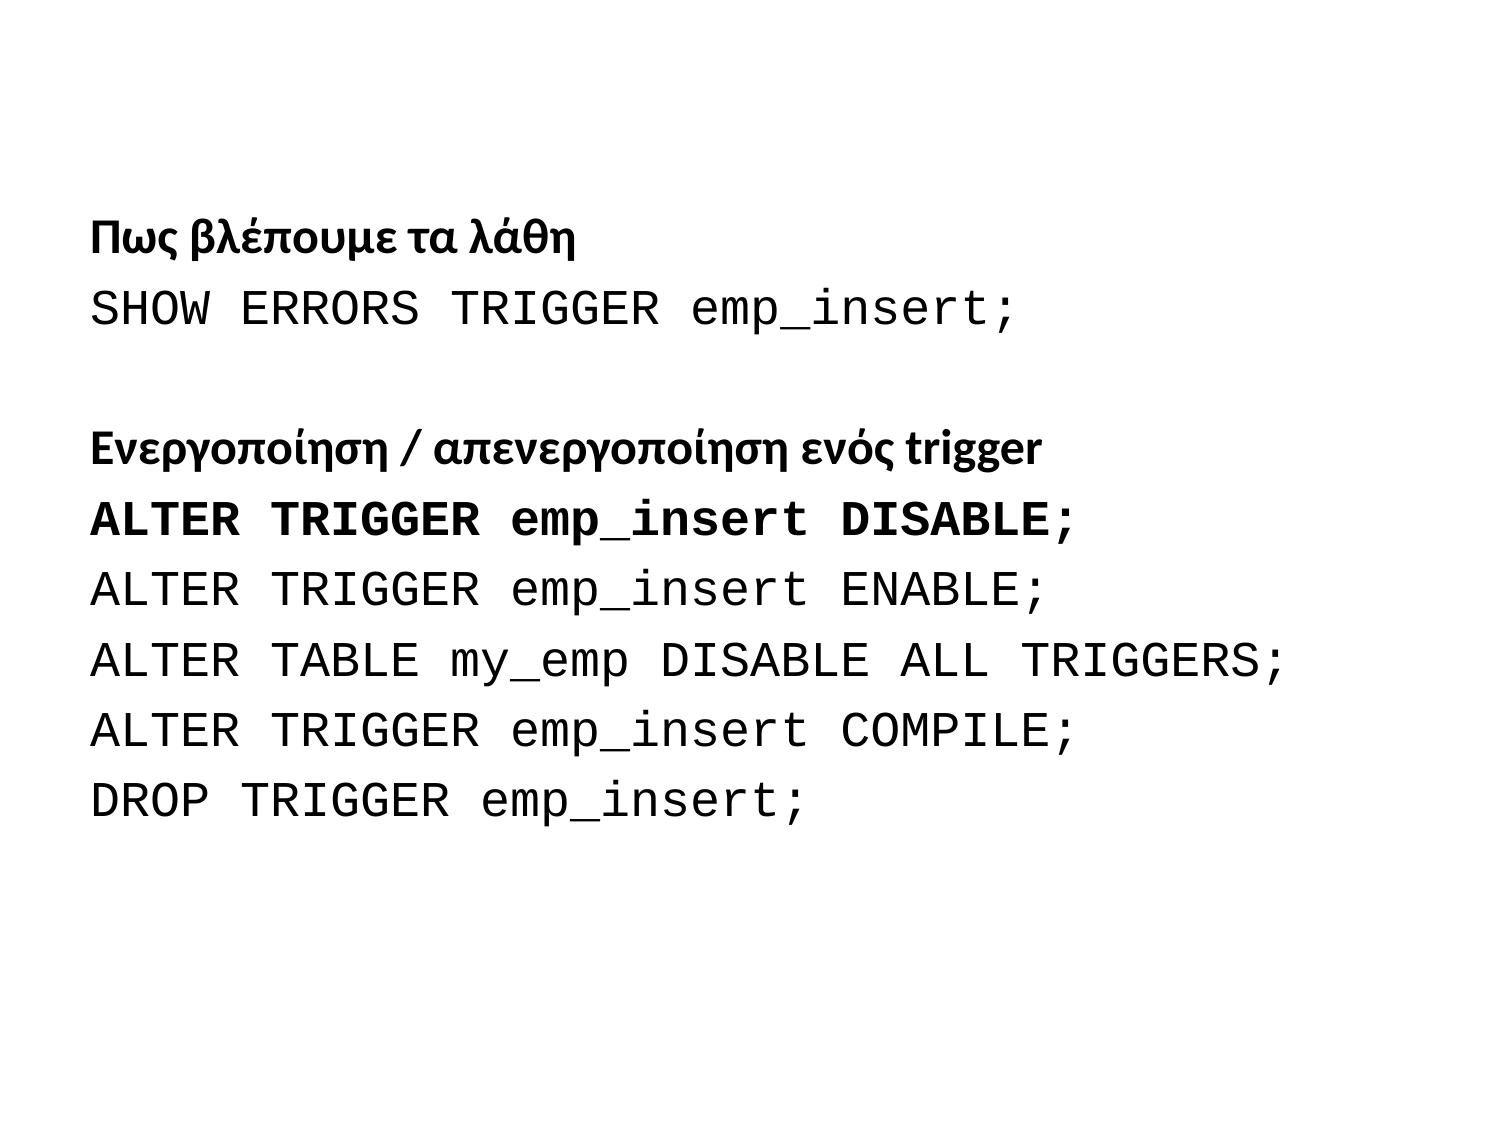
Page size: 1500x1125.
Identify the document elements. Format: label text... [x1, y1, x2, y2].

list Πως βλέπουμε τα λάθη SHOW ERRORS TRIGGER emp_insert; Ενεργοποίηση / απενεργοποίηση ενός trigger ALTER TRIGGER emp_insert DISABLE; ALTER TRIGGER emp_insert ENABLE; ALTER TABLE my_emp DISABLE ALL TRIGGERS; ALTER TRIGGER emp_insert COMPILE; DROP TRIGGER emp_insert; [75, 196, 1425, 1024]
